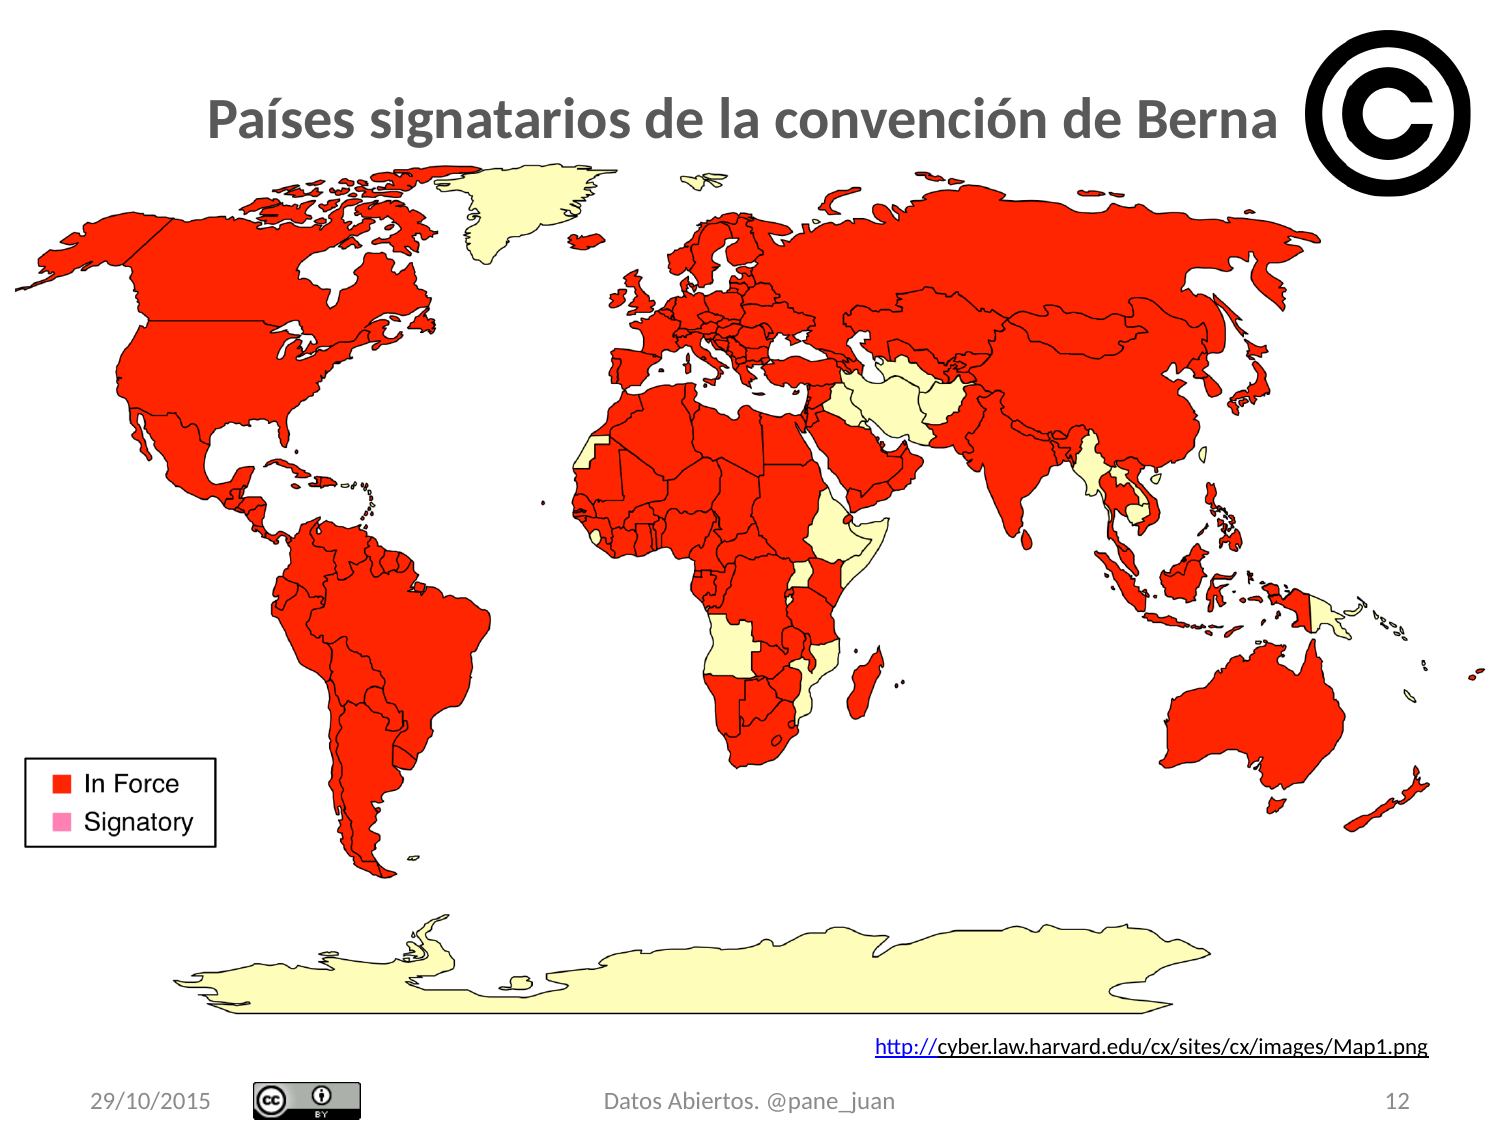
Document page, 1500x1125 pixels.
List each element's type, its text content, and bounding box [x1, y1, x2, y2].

title Países signatarios de la convención de Berna [75, 45, 1299, 146]
text_box http://cyber.law.harvard.edu/cx/sites/cx/images/Map1.png [860, 1030, 1496, 1067]
picture [253, 1082, 361, 1120]
footer Datos Abiertos. @pane_juan [360, 1081, 1140, 1118]
slide_number 12 [1293, 1081, 1425, 1118]
picture [15, 30, 1496, 1025]
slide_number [75, 1081, 254, 1118]
